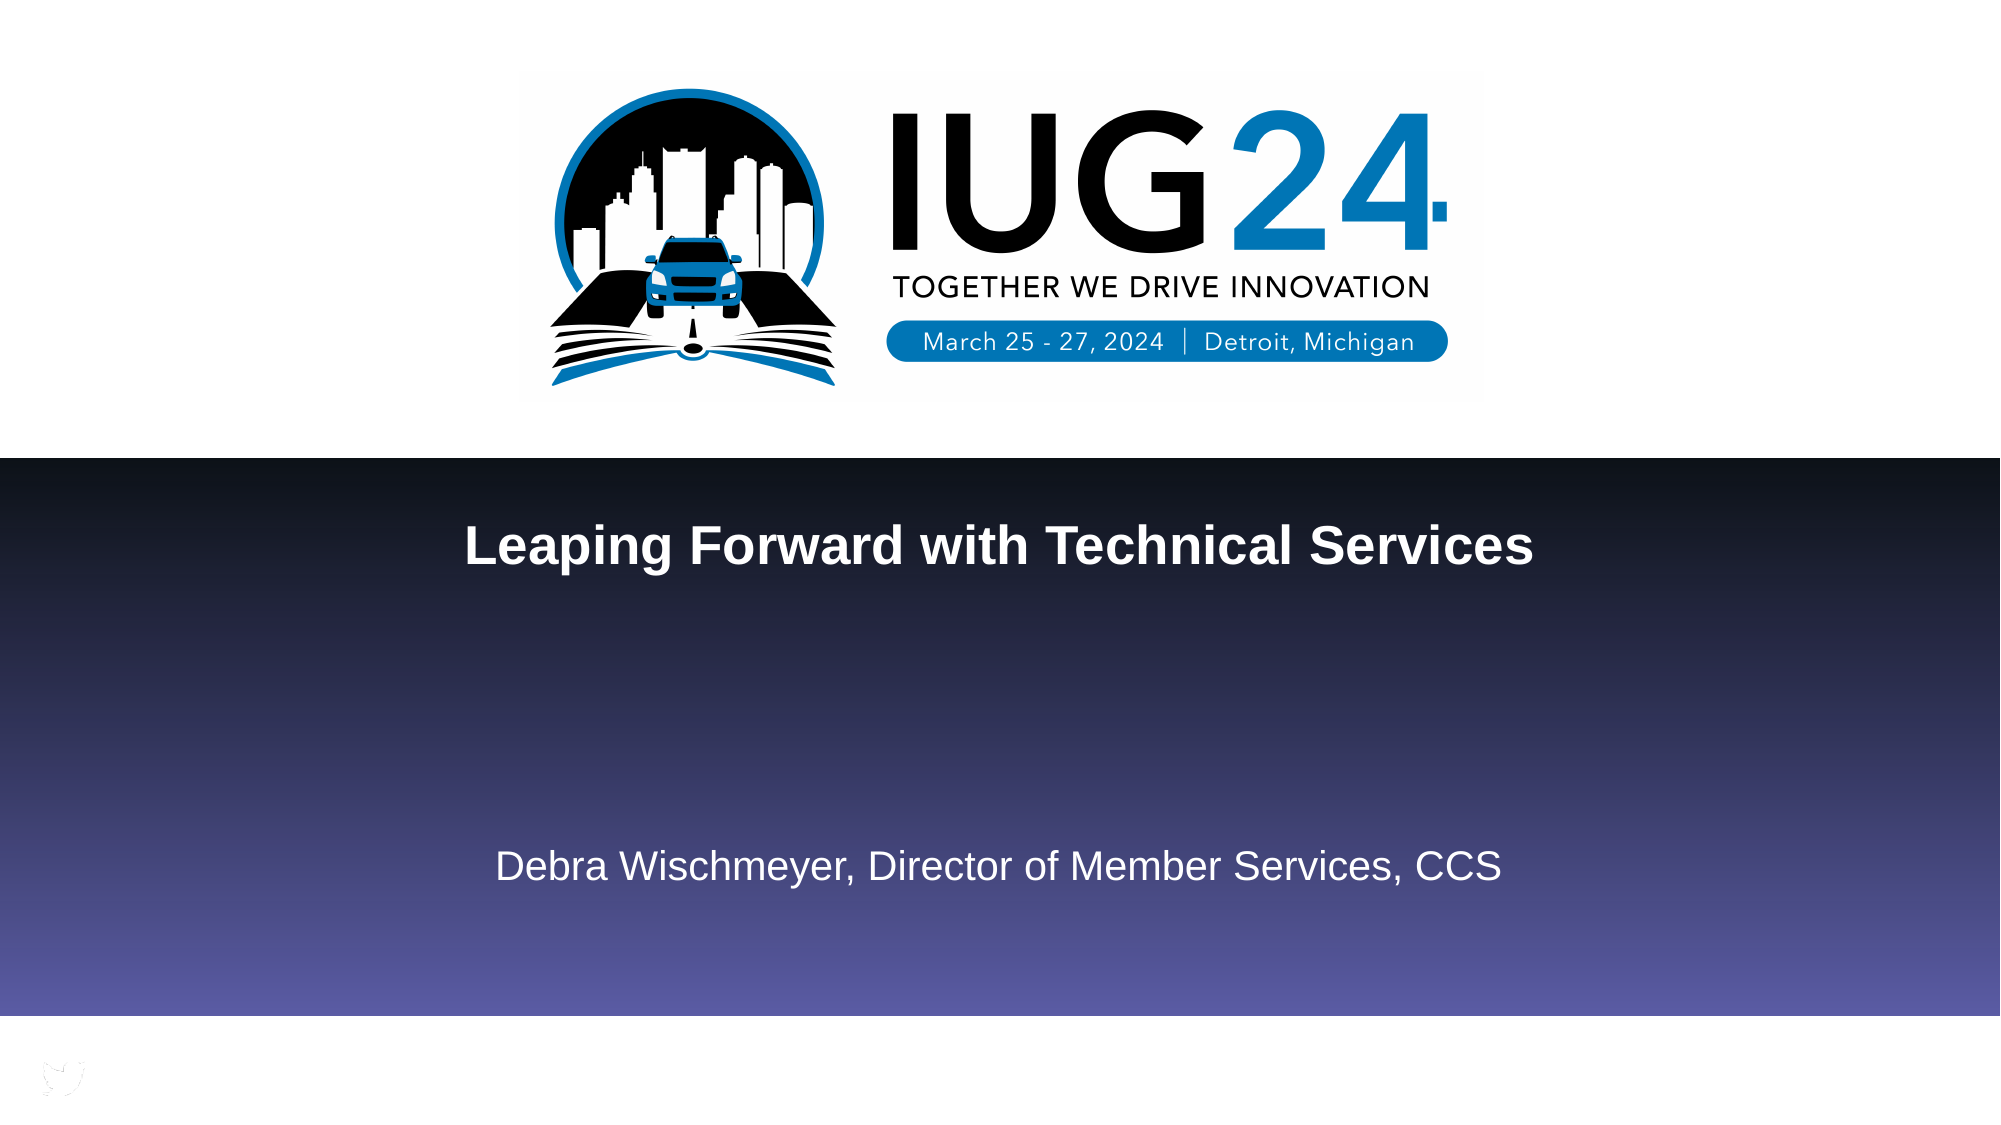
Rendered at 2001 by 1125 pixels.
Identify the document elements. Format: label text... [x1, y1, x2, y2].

title Leaping Forward with Technical Services [431, 509, 1569, 633]
list Debra Wischmeyer, Director of Member Services, CCS [429, 837, 1569, 929]
picture [519, 71, 1484, 402]
